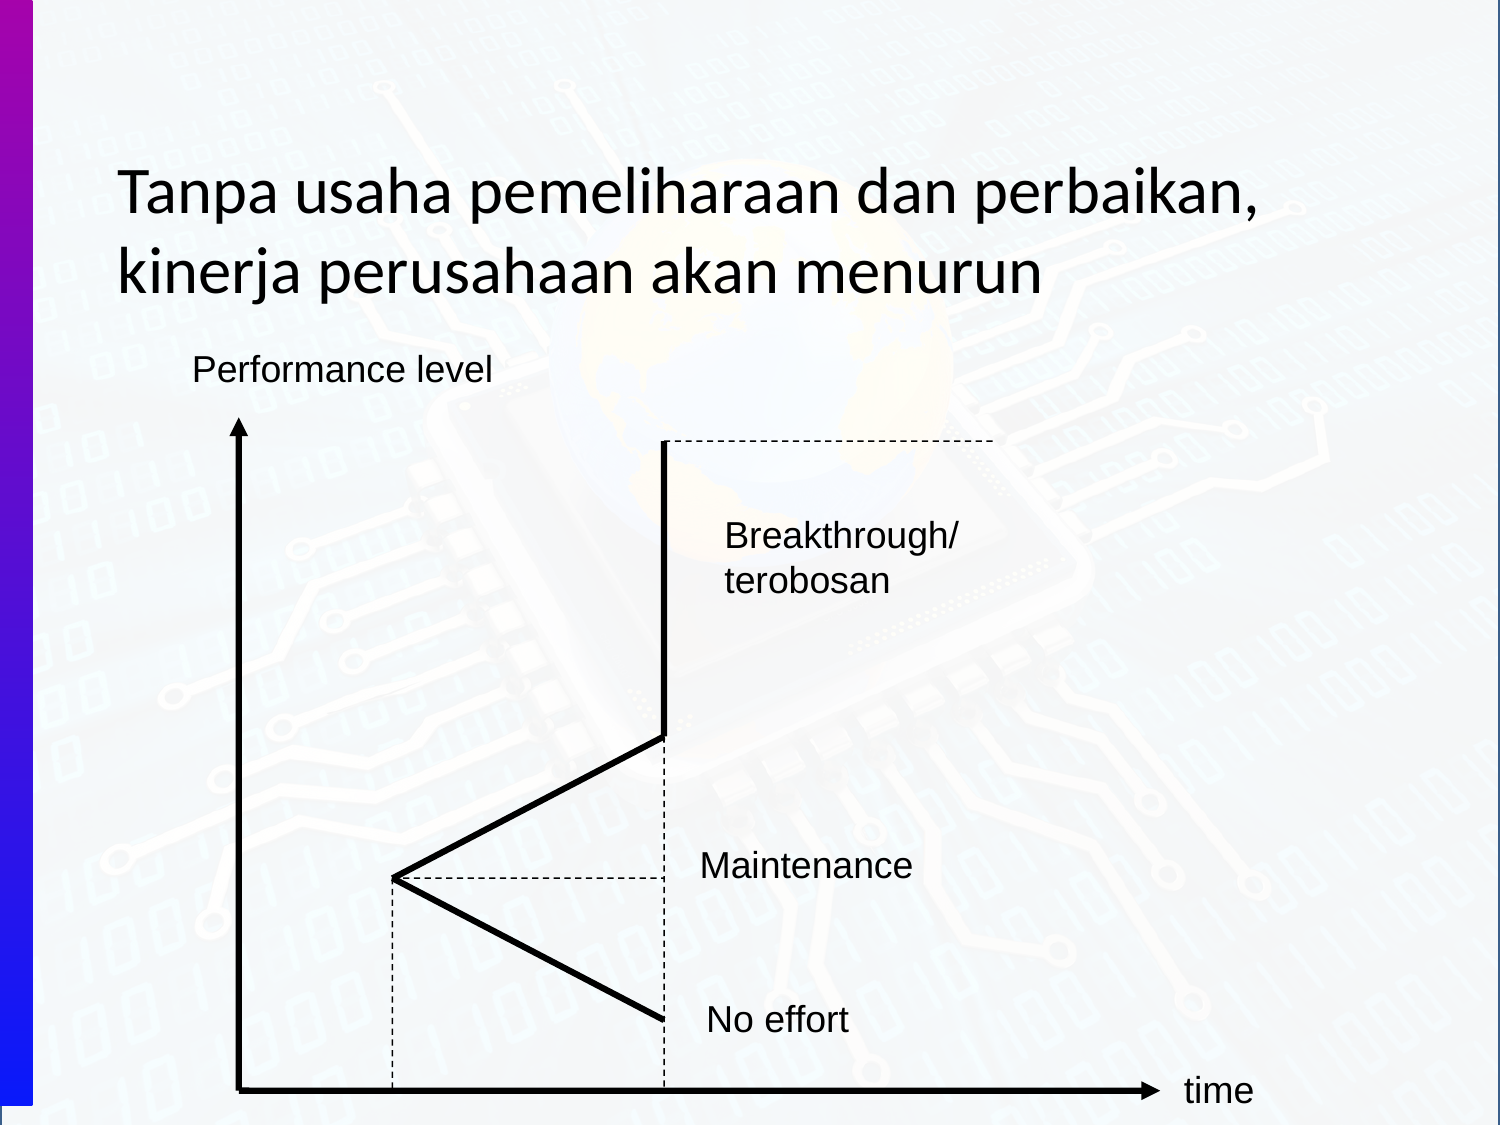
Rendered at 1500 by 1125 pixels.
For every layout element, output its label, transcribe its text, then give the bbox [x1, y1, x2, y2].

list Tanpa usaha pemeliharaan dan perbaikan, kinerja perusahaan akan menurun [102, 139, 1453, 882]
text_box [176, 337, 1270, 1119]
